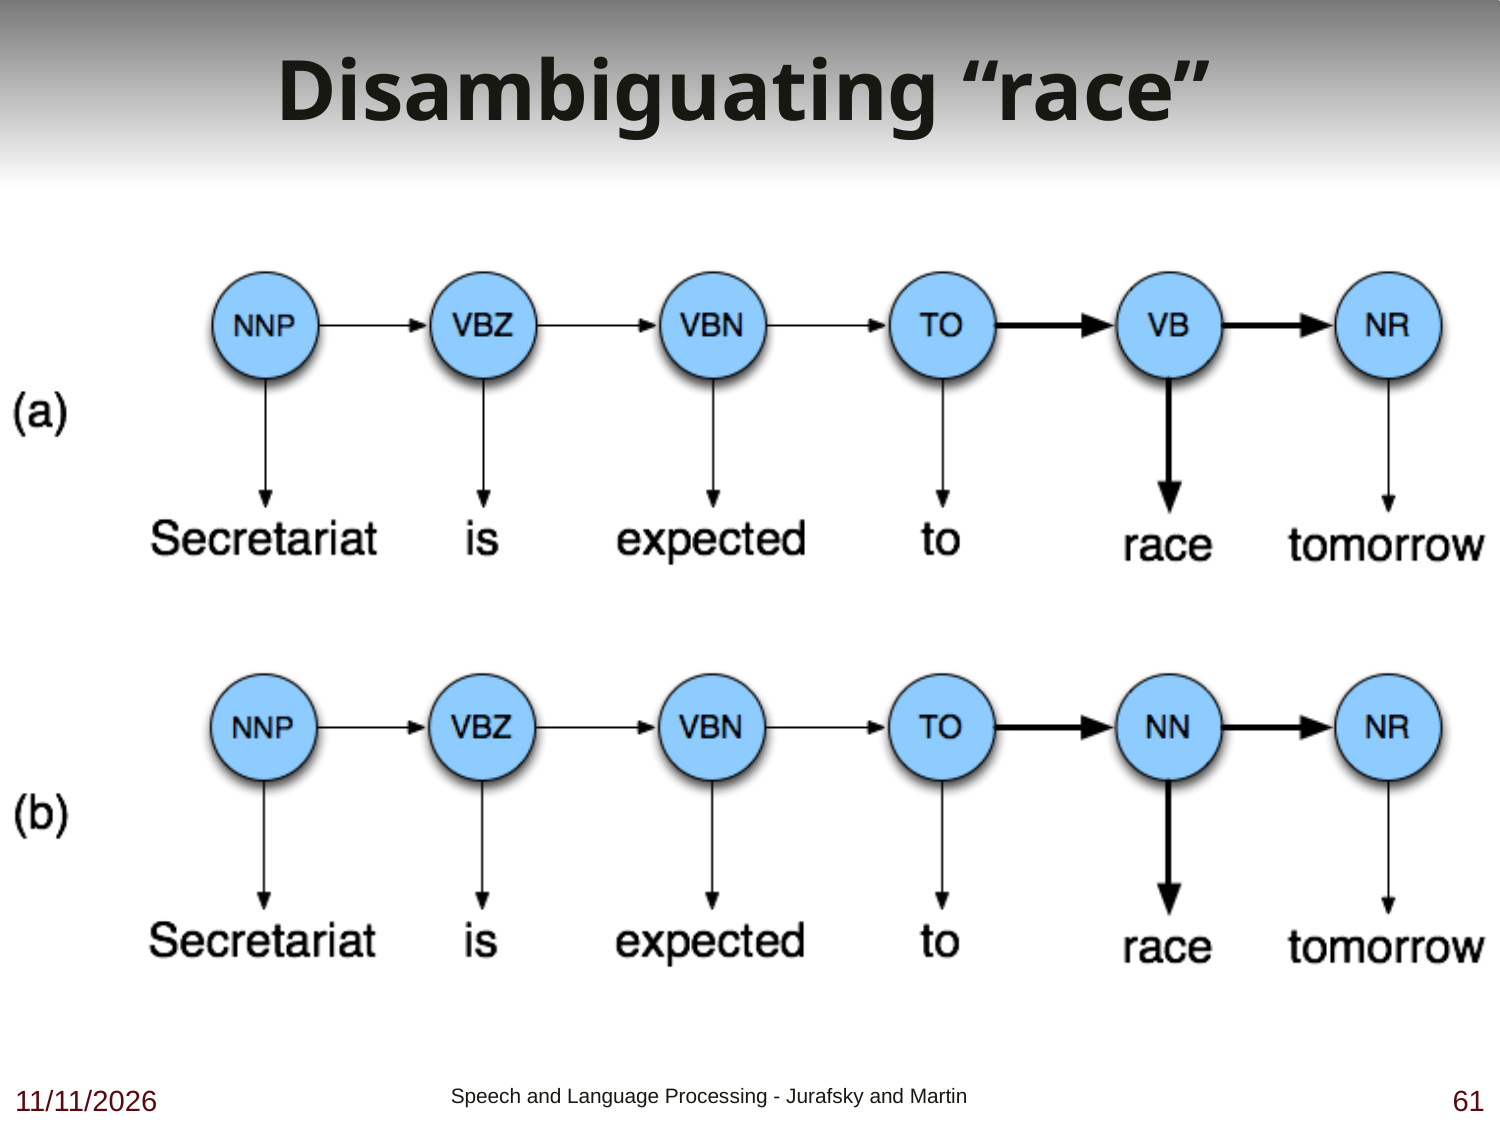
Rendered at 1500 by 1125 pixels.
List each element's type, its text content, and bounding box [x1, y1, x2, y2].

picture [0, 262, 1500, 575]
footer Speech and Language Processing - Jurafsky and Martin [199, 1074, 1424, 1125]
picture [0, 662, 1500, 978]
title Disambiguating “race” [12, 0, 1475, 175]
slide_number 61 [1424, 1074, 1500, 1125]
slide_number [0, 1074, 199, 1125]
